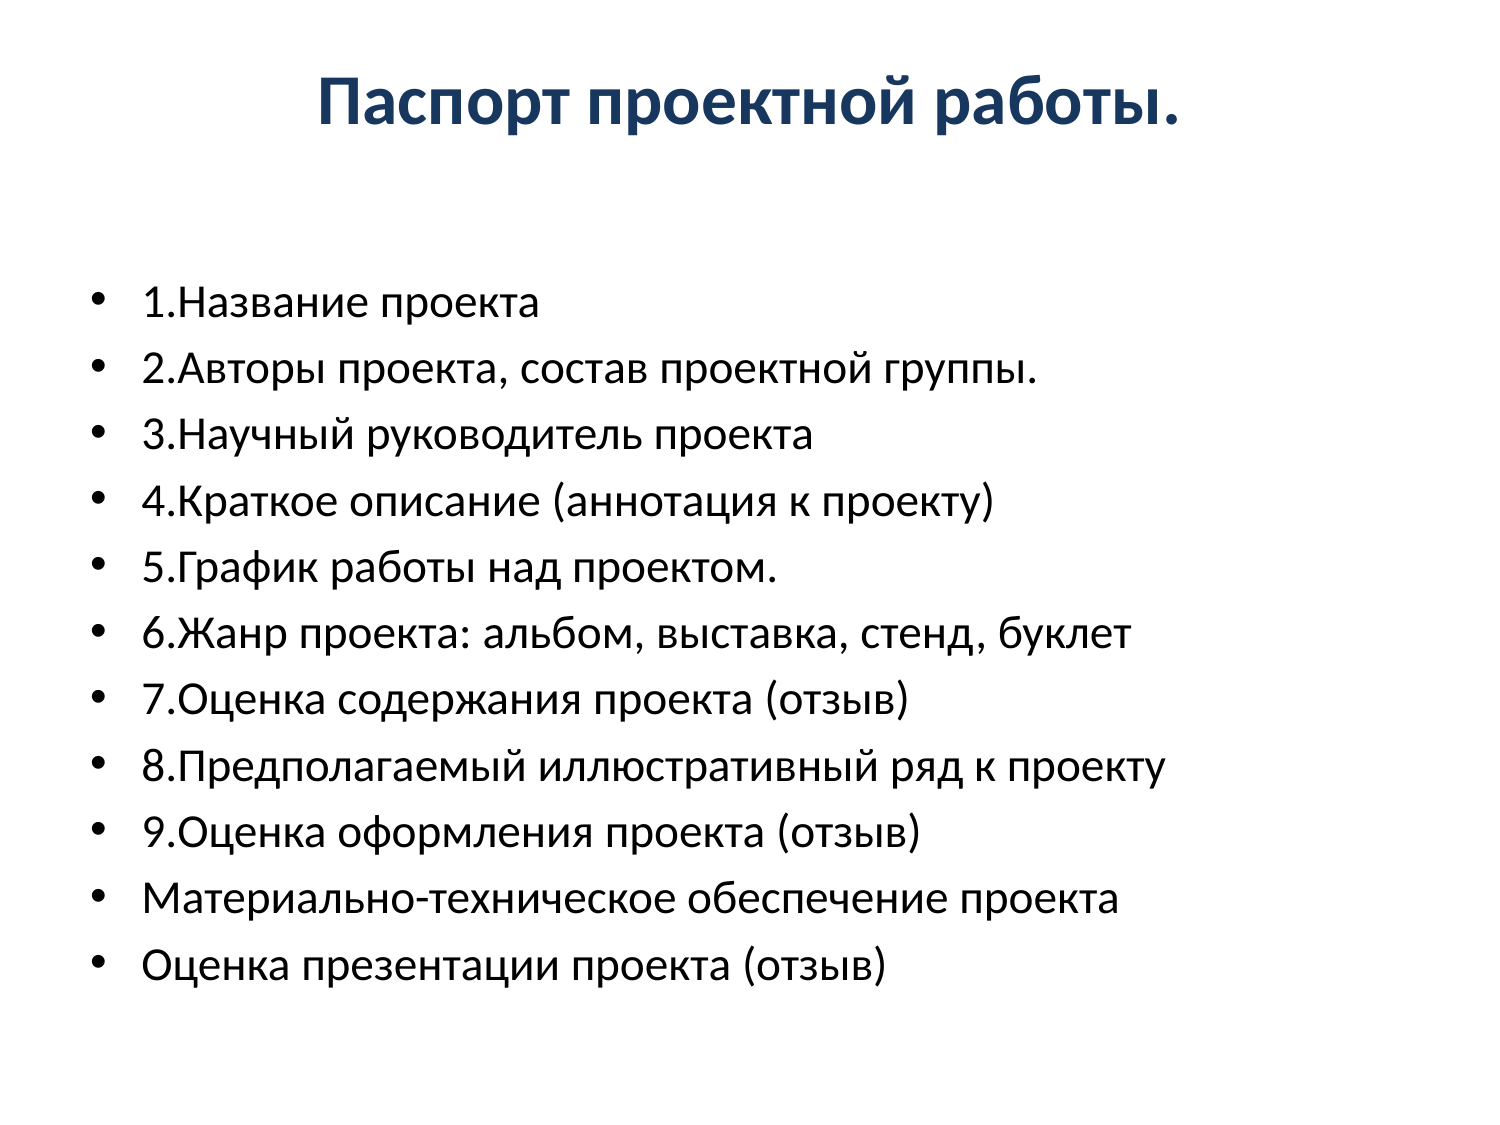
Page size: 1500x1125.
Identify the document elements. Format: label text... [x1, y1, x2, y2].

list 1.Название проекта 2.Авторы проекта, состав проектной группы. 3.Научный руководитель проекта 4.Краткое описание (аннотация к проекту) 5.График работы над проектом. 6.Жанр проекта: альбом, выставка, стенд, буклет 7.Оценка содержания проекта (отзыв) 8.Предполагаемый иллюстративный ряд к проекту 9.Оценка оформления проекта (отзыв) Материально-техническое обеспечение проекта Оценка презентации проекта (отзыв) [75, 262, 1425, 1005]
title Паспорт проектной работы. [75, 45, 1425, 233]
